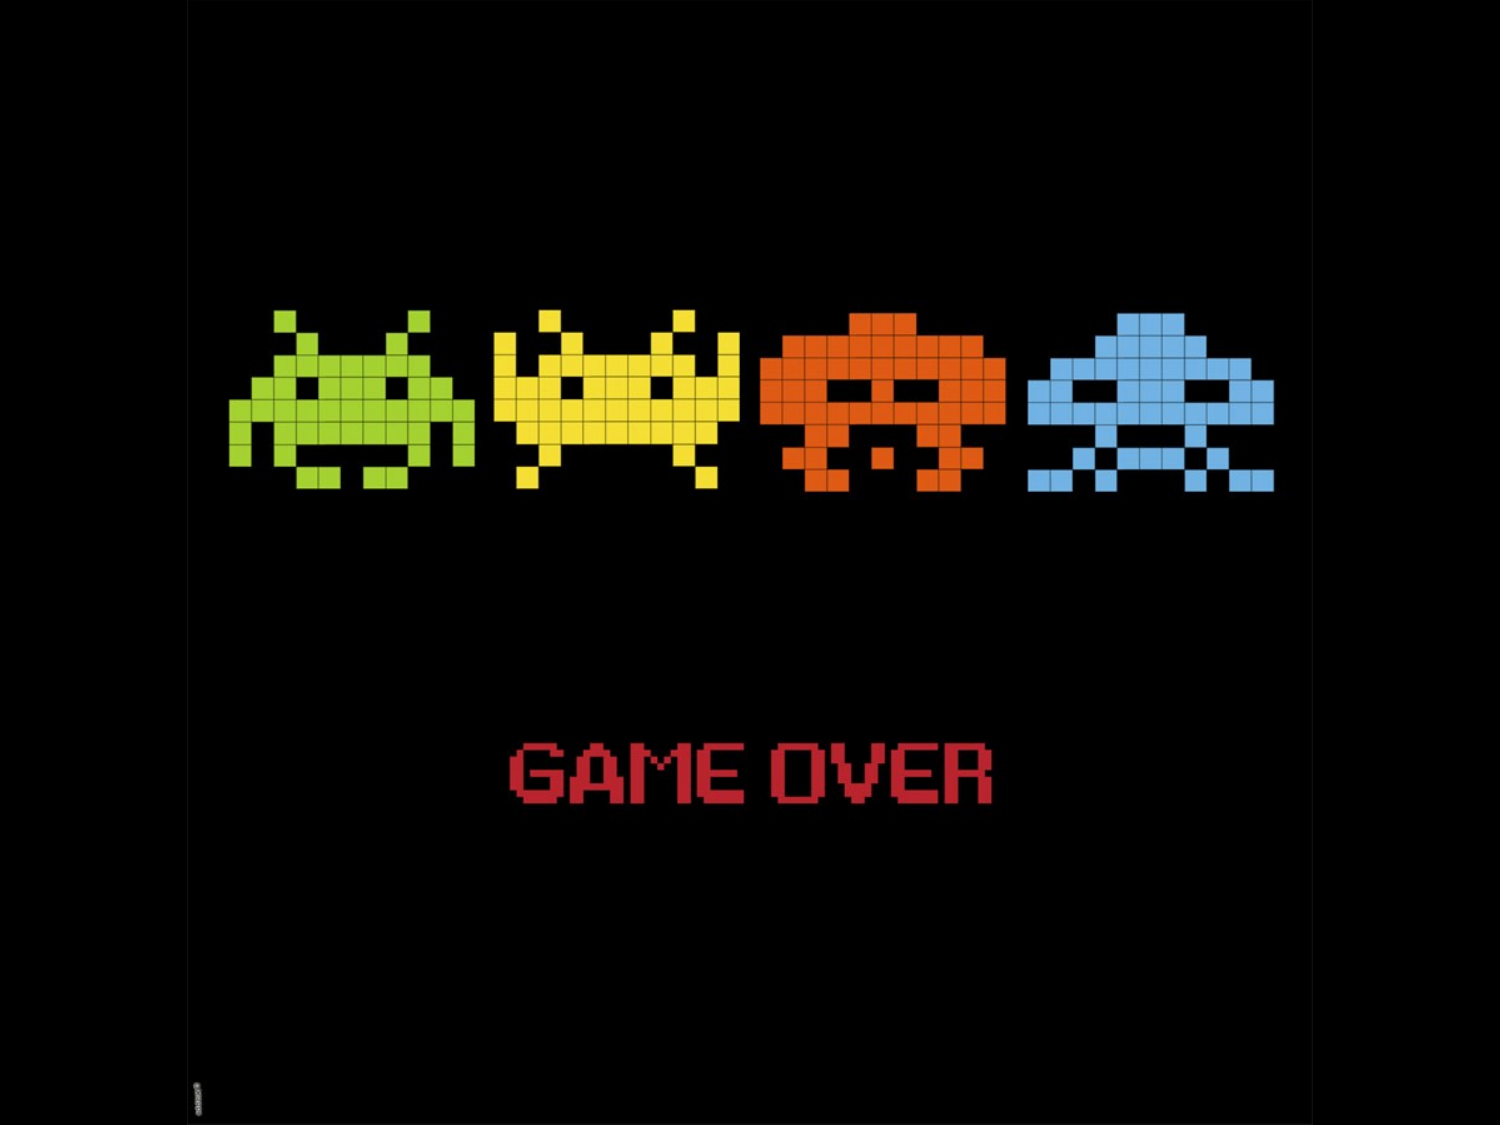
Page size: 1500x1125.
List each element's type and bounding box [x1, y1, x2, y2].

picture [187, 0, 1313, 1125]
